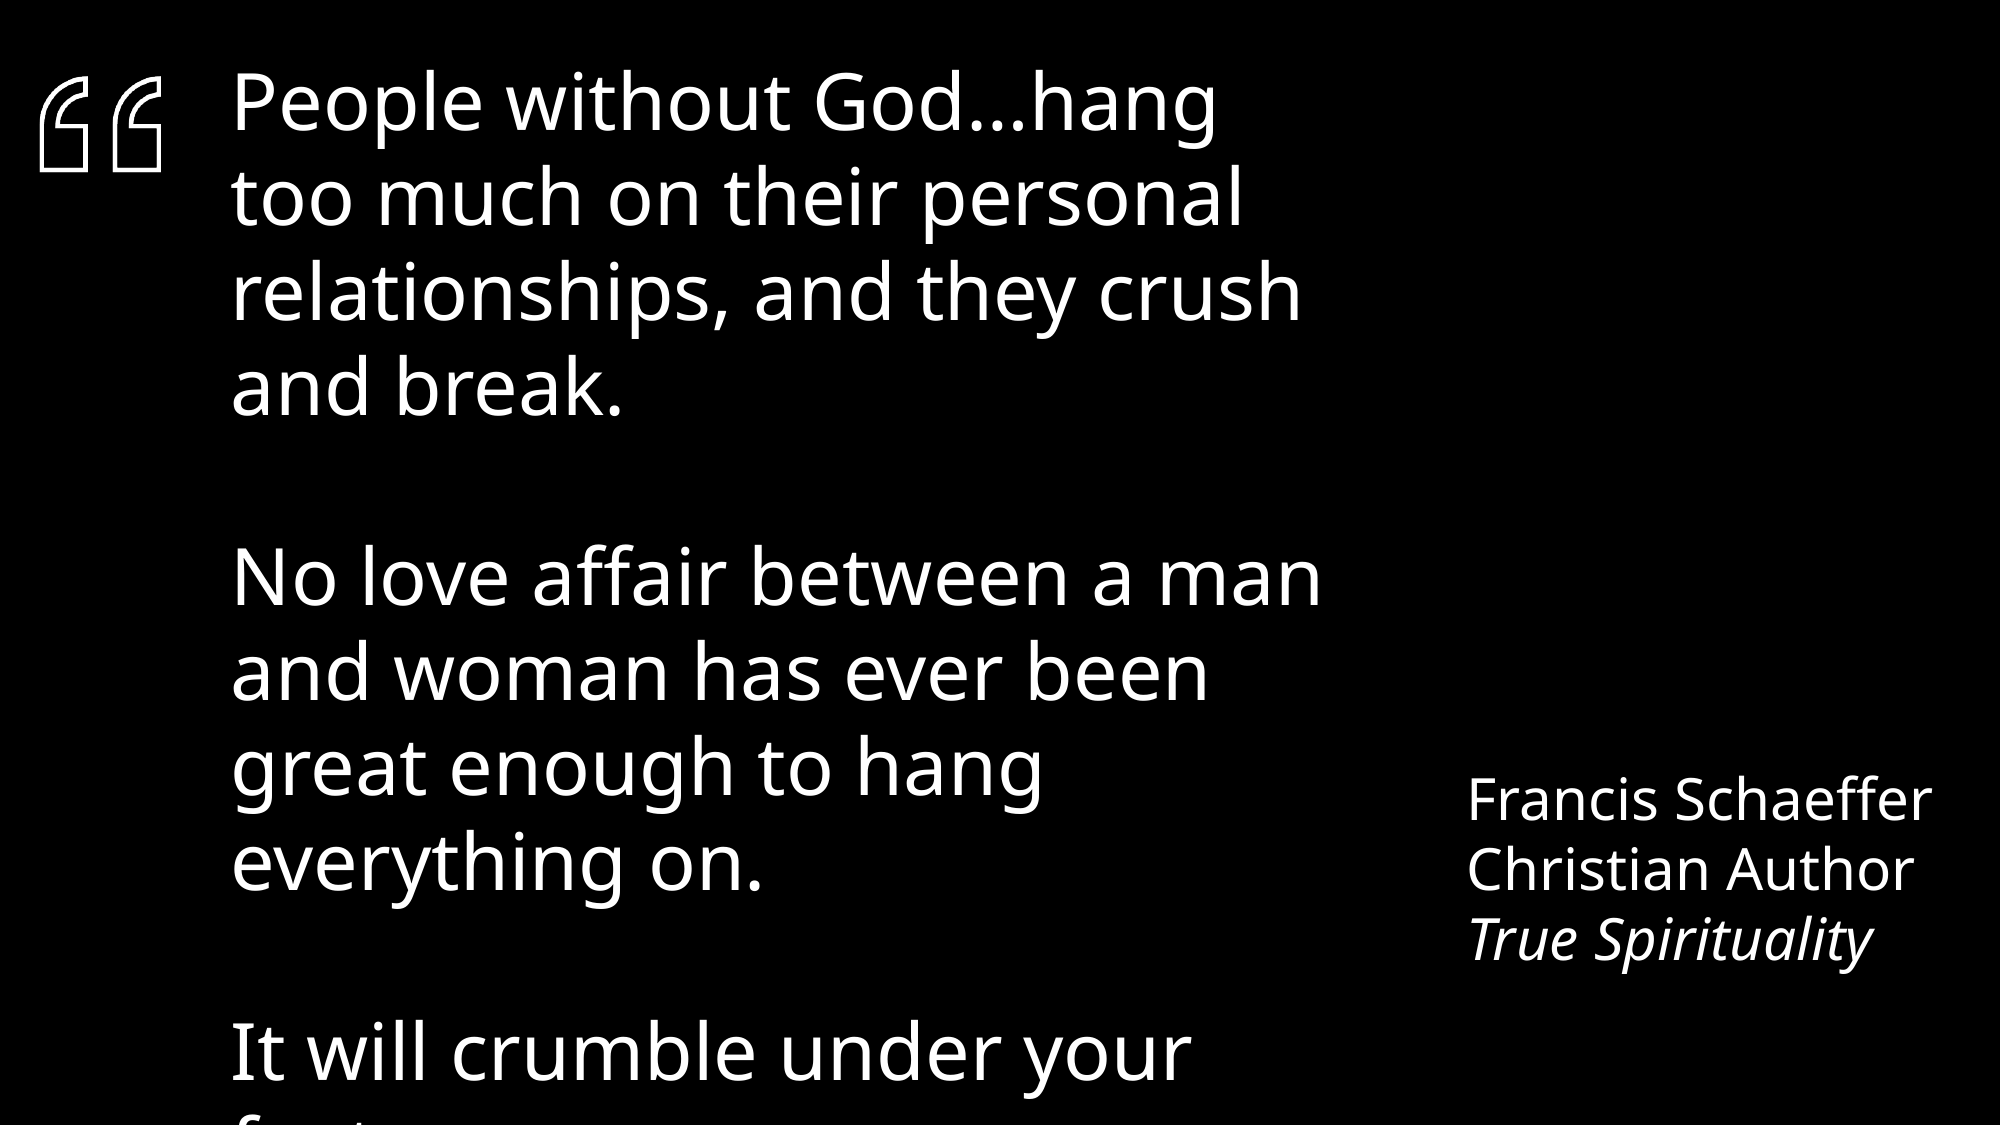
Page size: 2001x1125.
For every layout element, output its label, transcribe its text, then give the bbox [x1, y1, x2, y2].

text_box Francis Schaeffer Christian Author True Spirituality [1451, 754, 2000, 980]
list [0, 6, 217, 240]
text_box People without God…hang too much on their personal relationships, and they crush and break. No love affair between a man and woman has ever been great enough to hang everything on. It will crumble under your feet… [216, 43, 1365, 1125]
